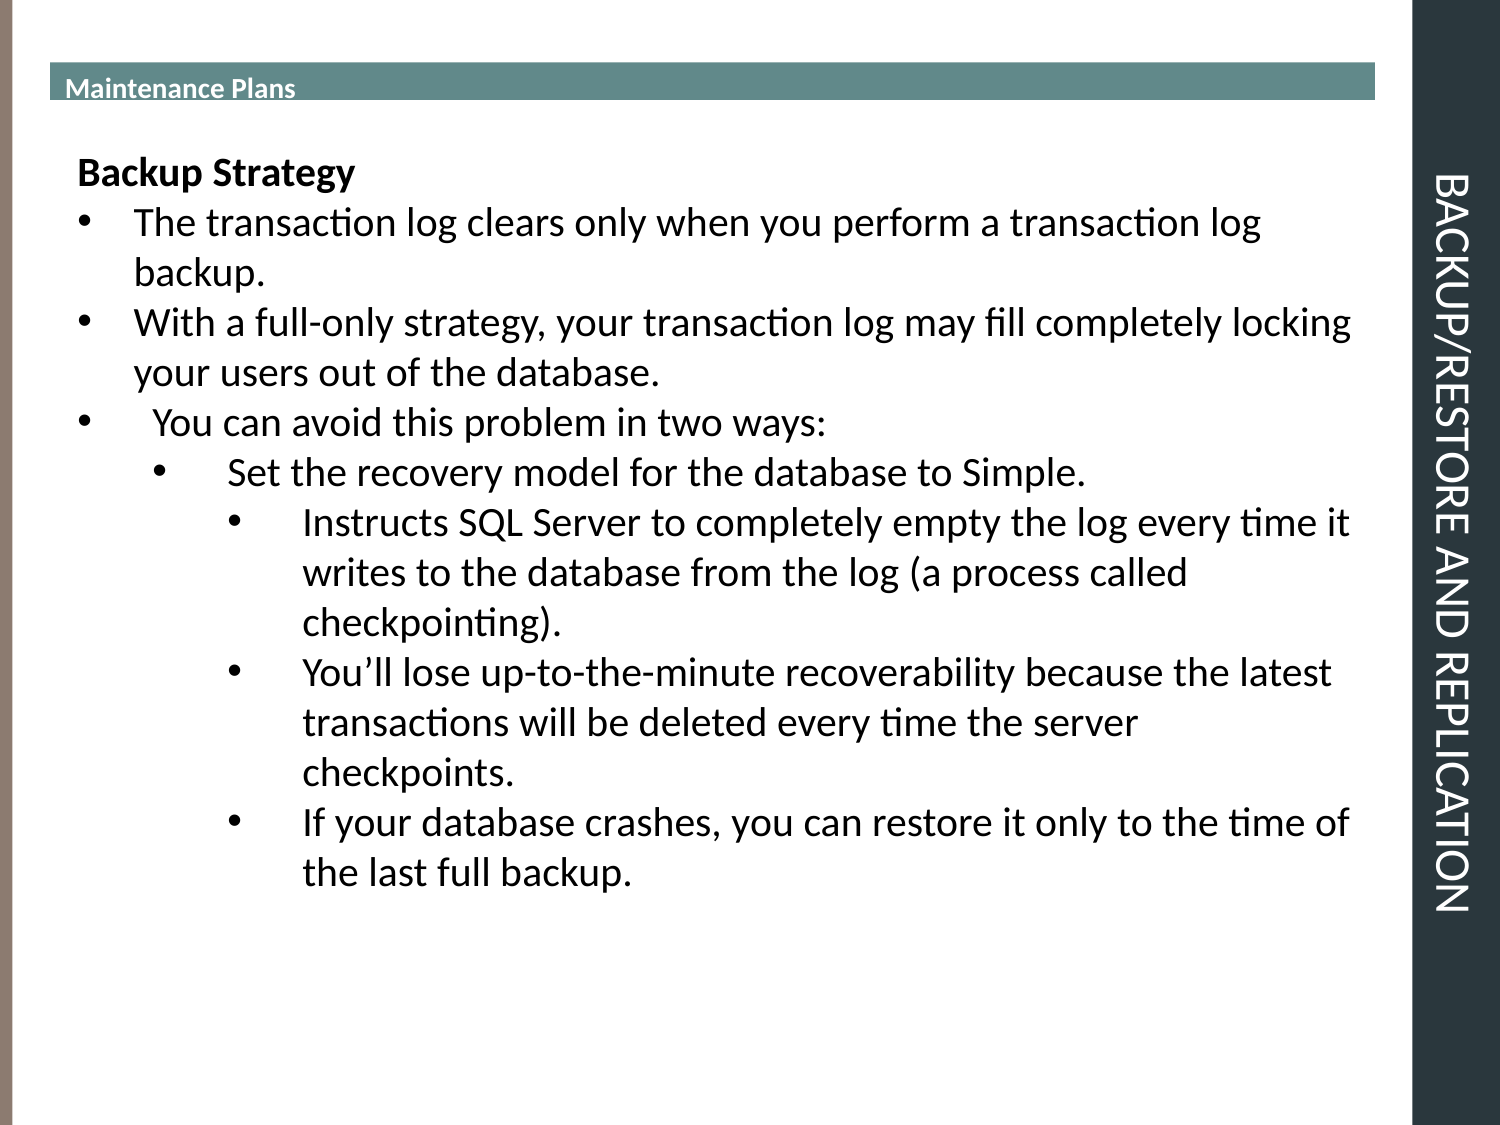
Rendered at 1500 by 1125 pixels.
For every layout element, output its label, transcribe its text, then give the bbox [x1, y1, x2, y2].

list Maintenance Plans [50, 62, 1375, 100]
title BACKUP/RESTORE and REPLICATION [1412, 62, 1500, 1025]
text_box Backup Strategy The transaction log clears only when you perform a transaction log backup. With a full-only strategy, your transaction log may fill completely locking your users out of the database. You can avoid this problem in two ways: Set the recovery model for the database to Simple. Instructs SQL Server to completely empty the log every time it writes to the database from the log (a process called checkpointing). You’ll lose up-to-the-minute recoverability because the latest transactions will be deleted every time the server checkpoints. If your database crashes, you can restore it only to the time of the last full backup. [62, 137, 1375, 953]
